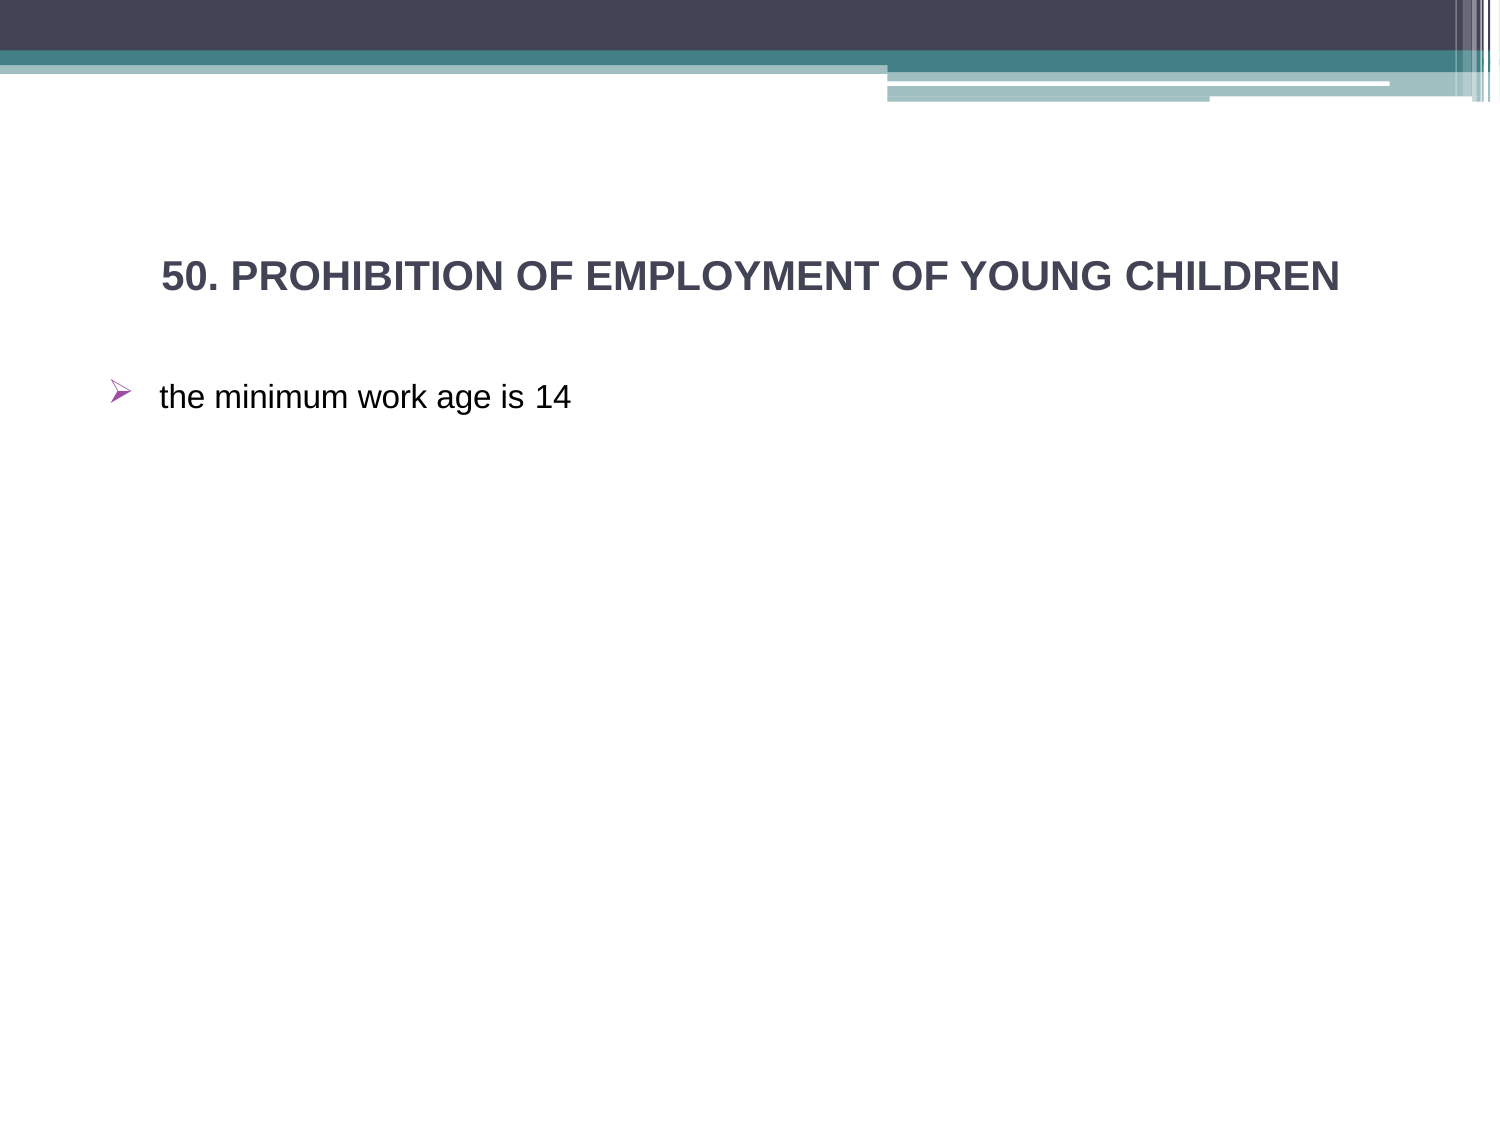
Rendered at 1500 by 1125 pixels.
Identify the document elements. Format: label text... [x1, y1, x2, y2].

title 50. PROHIBITION OF EMPLOYMENT OF YOUNG CHILDREN [159, 246, 1341, 437]
text_box the minimum work age is 14 [105, 373, 577, 416]
